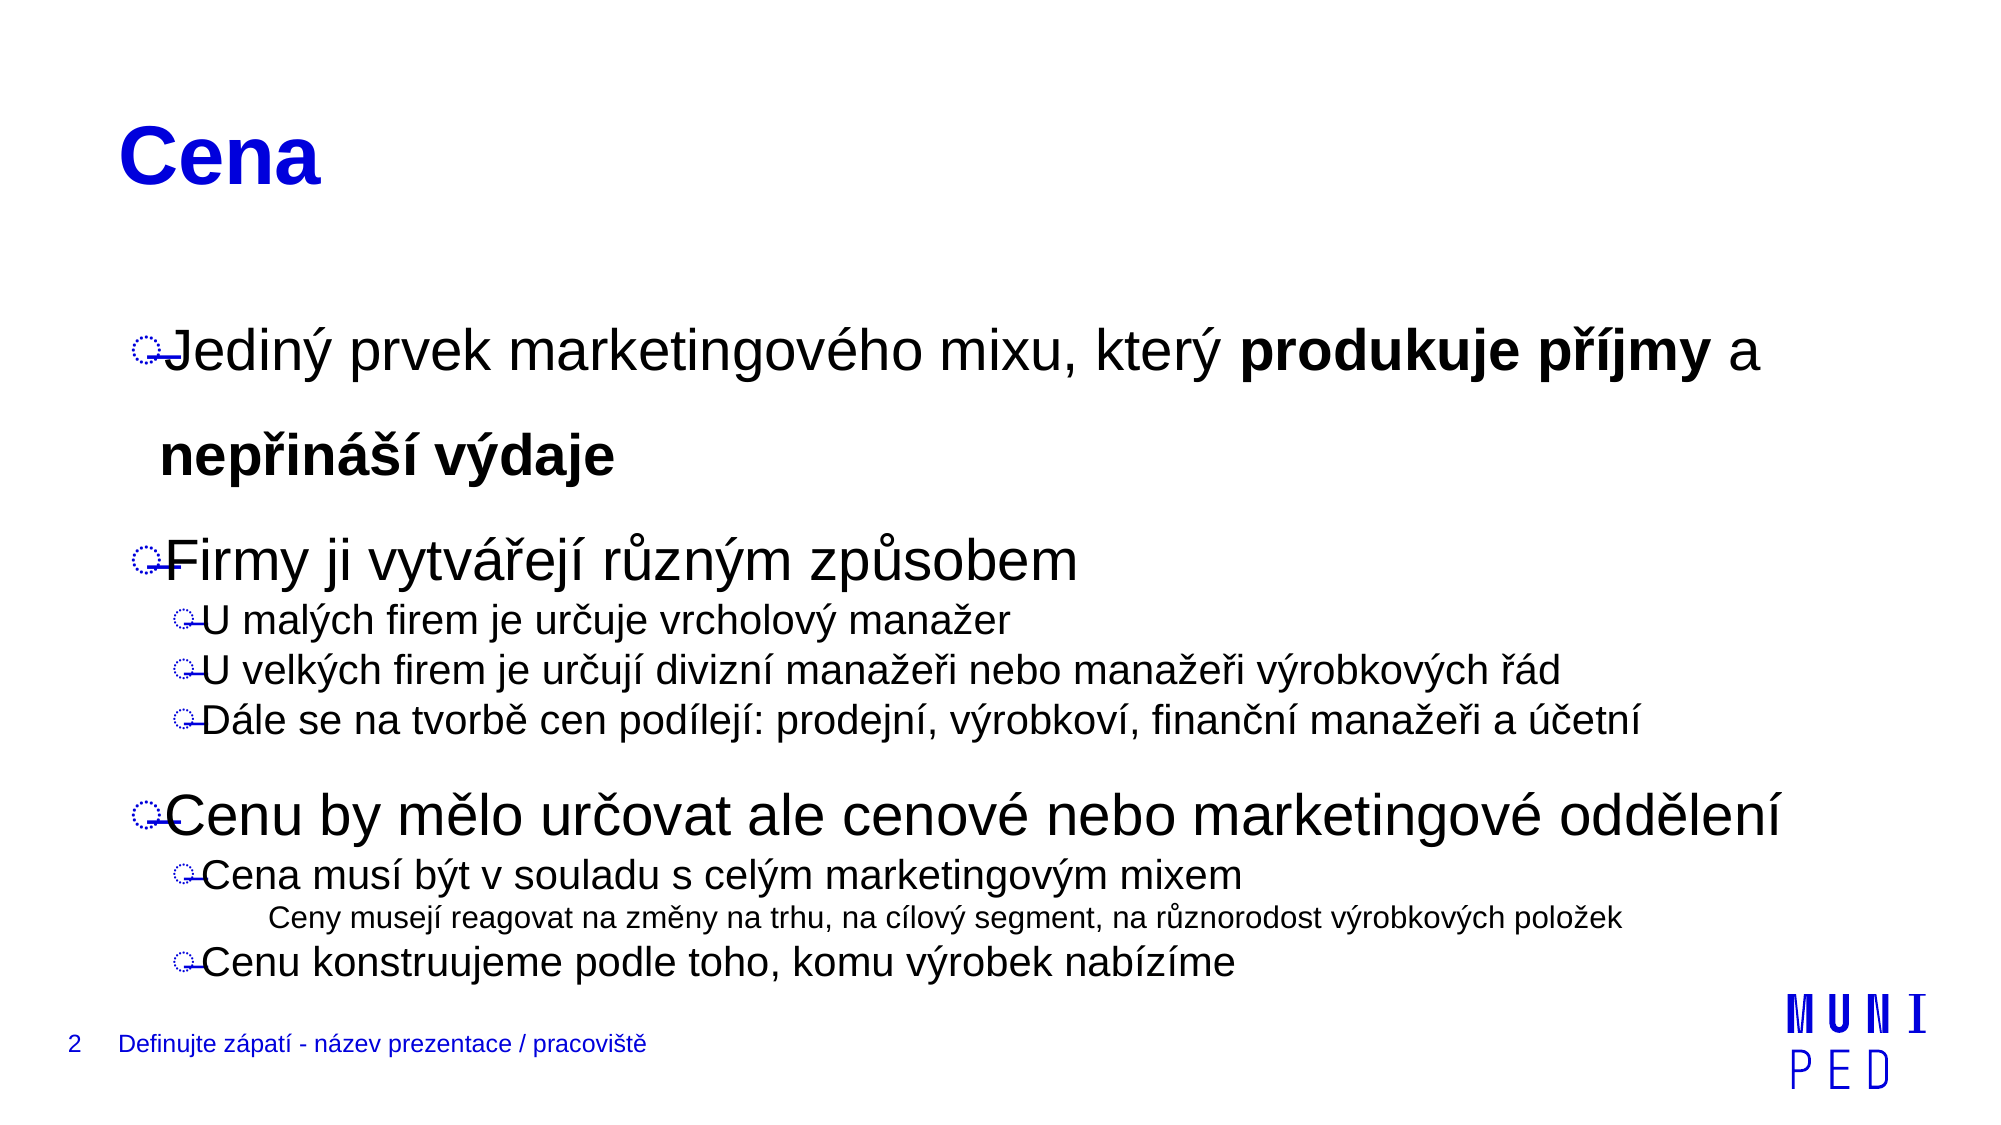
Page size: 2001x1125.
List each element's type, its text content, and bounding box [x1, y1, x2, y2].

title Cena [118, 118, 1883, 193]
footer Definujte zápatí - název prezentace / pracoviště [118, 1021, 1418, 1063]
slide_number 2 [67, 1021, 110, 1063]
list Jediný prvek marketingového mixu, který produkuje příjmy a nepřináší výdaje Firmy ji vytvářejí různým způsobem U malých firem je určuje vrcholový manažer U velkých firem je určují divizní manažeři nebo manažeři výrobkových řád Dále se na tvorbě cen podílejí: prodejní, výrobkoví, finanční manažeři a účetní Cenu by mělo určovat ale cenové nebo marketingové oddělení Cena musí být v souladu s celým marketingovým mixem Ceny musejí reagovat na změny na trhu, na cílový segment, na různorodost výrobkových položek Cenu konstruujeme podle toho, komu výrobek nabízíme [118, 277, 1883, 957]
